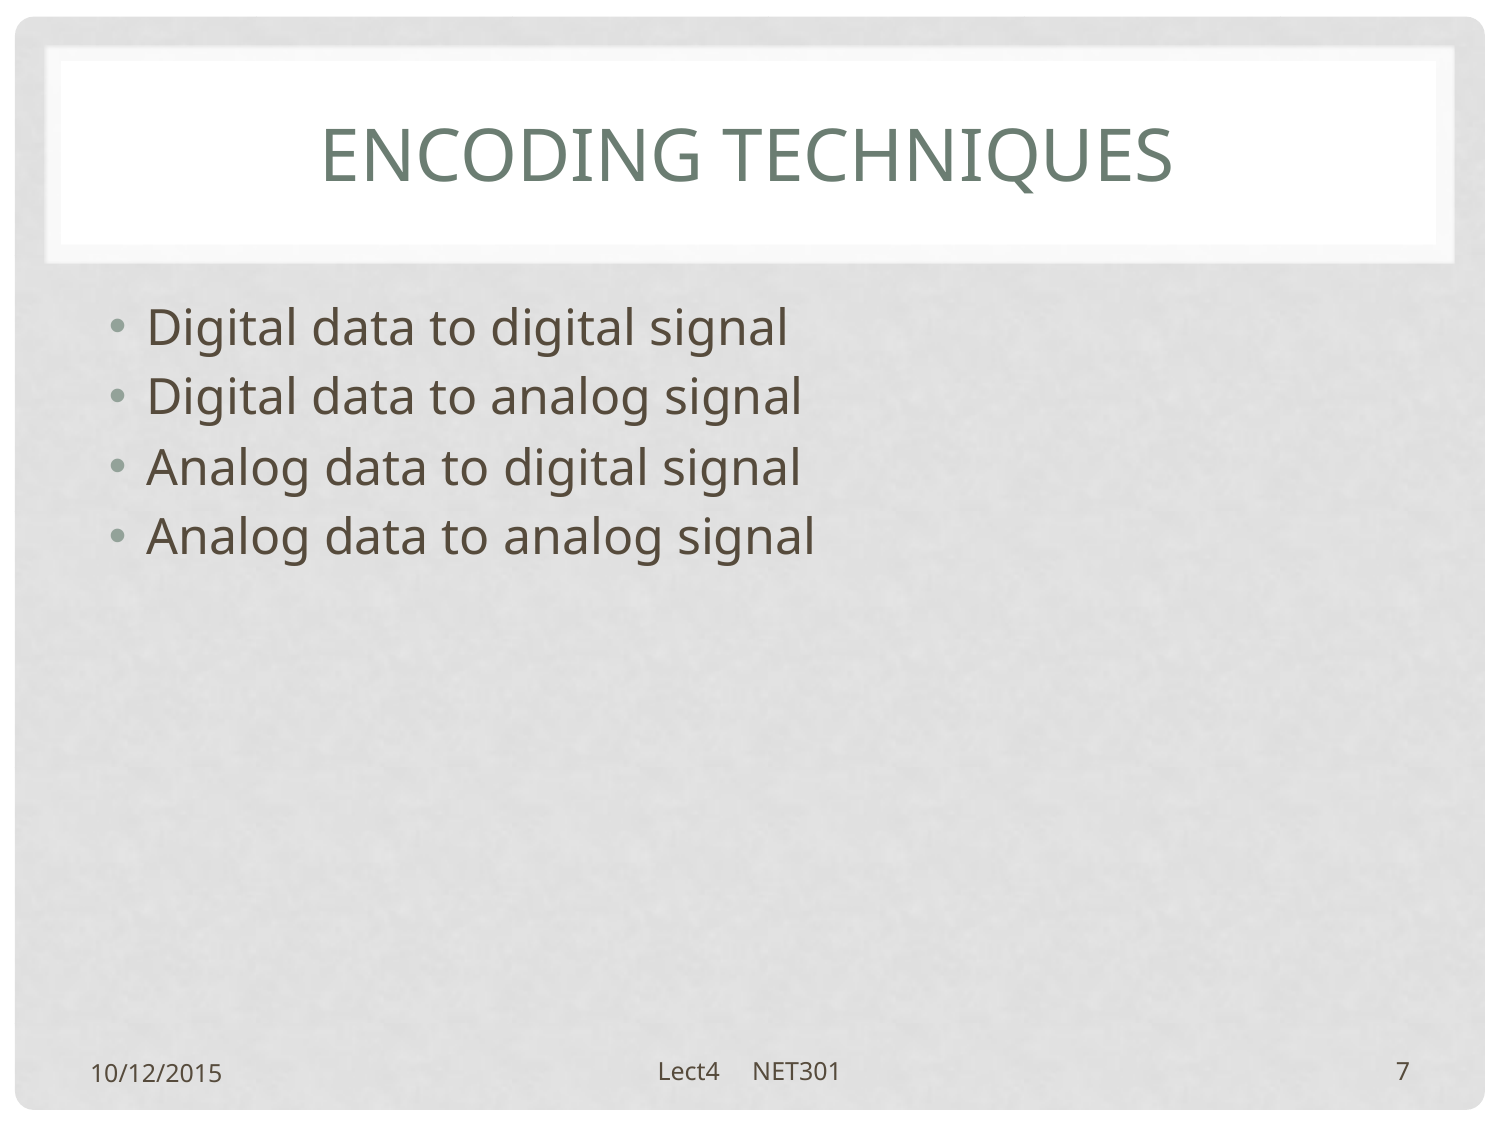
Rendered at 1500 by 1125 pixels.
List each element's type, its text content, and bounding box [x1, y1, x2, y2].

list Digital data to digital signal Digital data to analog signal Analog data to digital signal Analog data to analog signal [75, 287, 1425, 1005]
footer Lect4 NET301 [512, 1042, 988, 1103]
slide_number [75, 1042, 425, 1103]
title Encoding Techniques [69, 66, 1425, 238]
slide_number 7 [1074, 1042, 1425, 1103]
